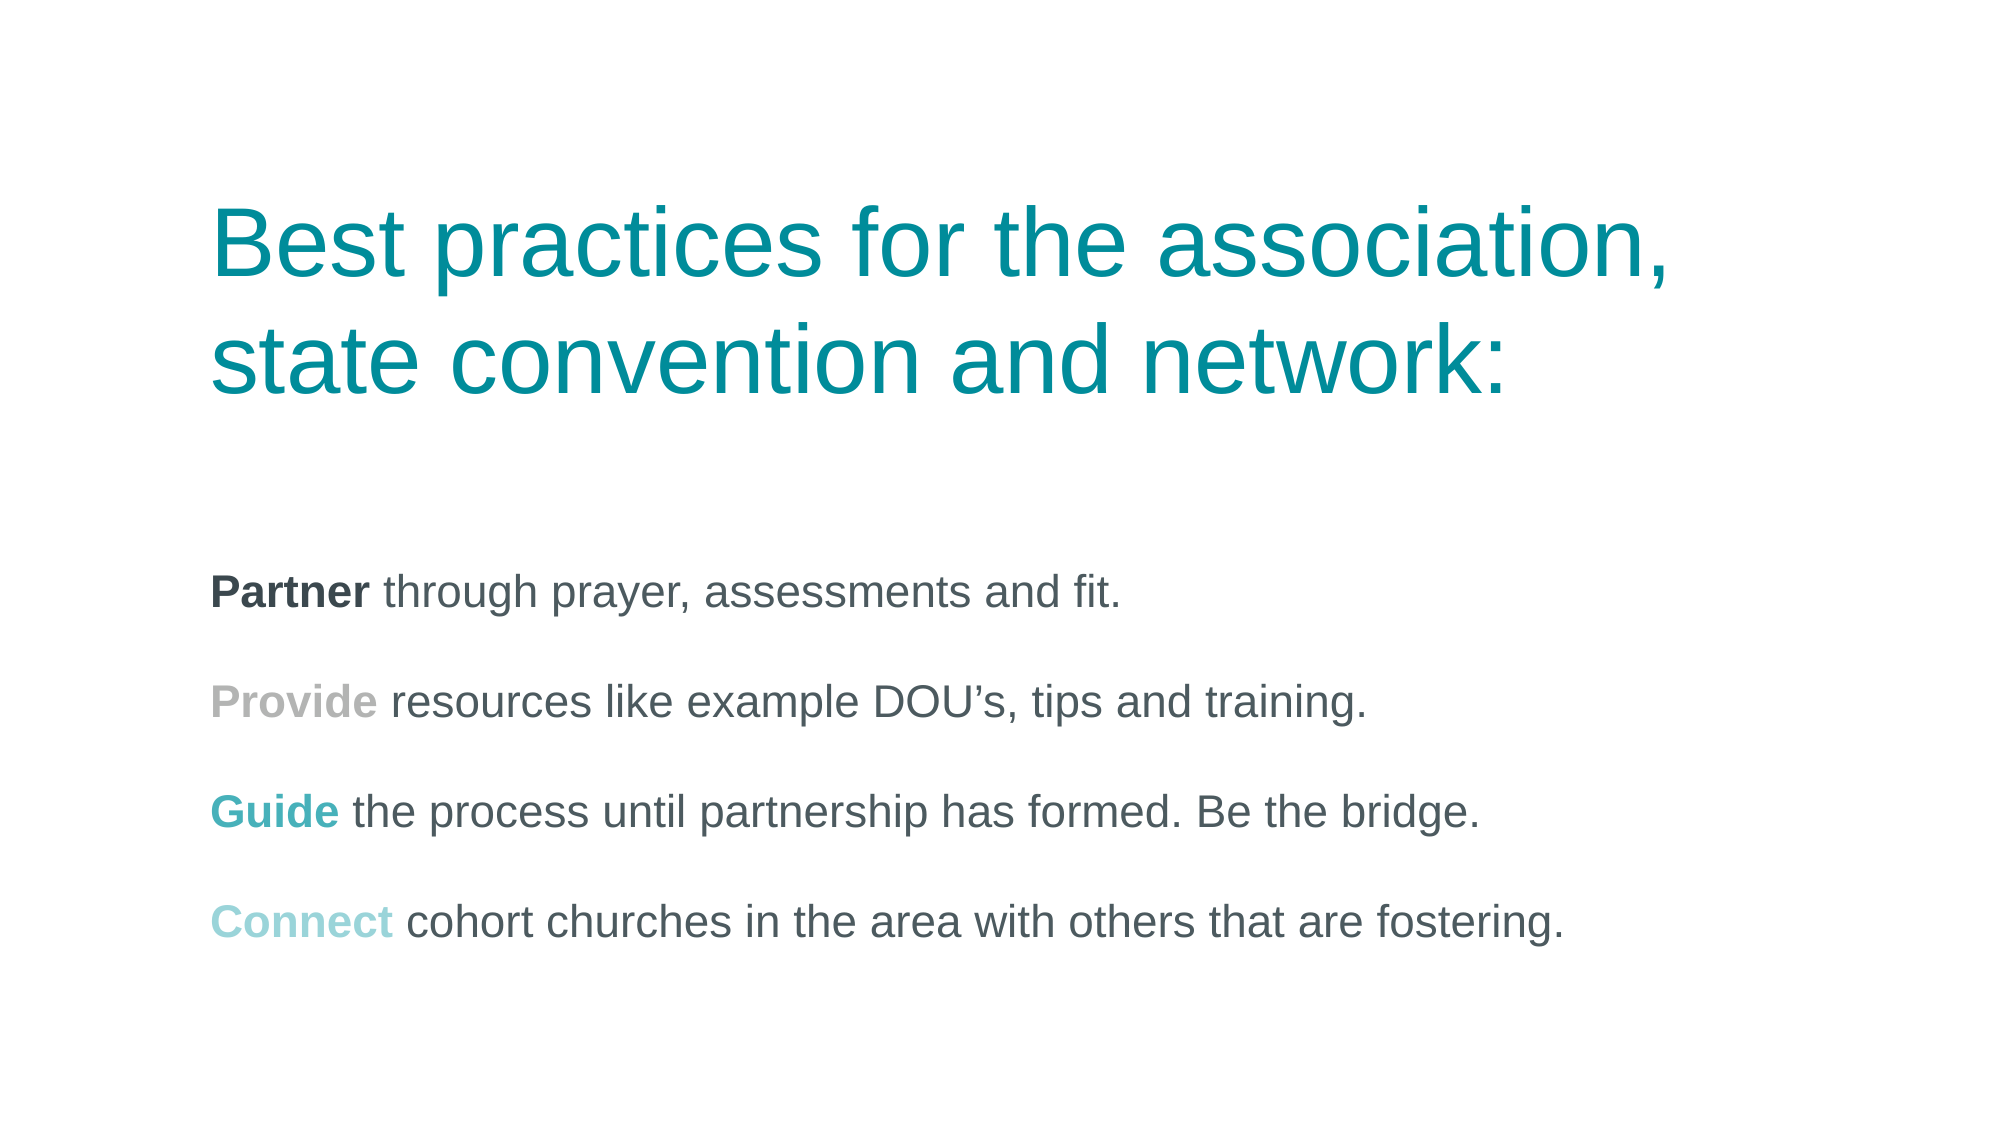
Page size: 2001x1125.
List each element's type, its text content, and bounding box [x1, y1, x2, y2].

text_box Best practices for the association, state convention and network: Partner through prayer, assessments and fit. Provide resources like example DOU’s, tips and training. Guide the process until partnership has formed. Be the bridge. Connect cohort churches in the area with others that are fostering. [205, 173, 1795, 951]
